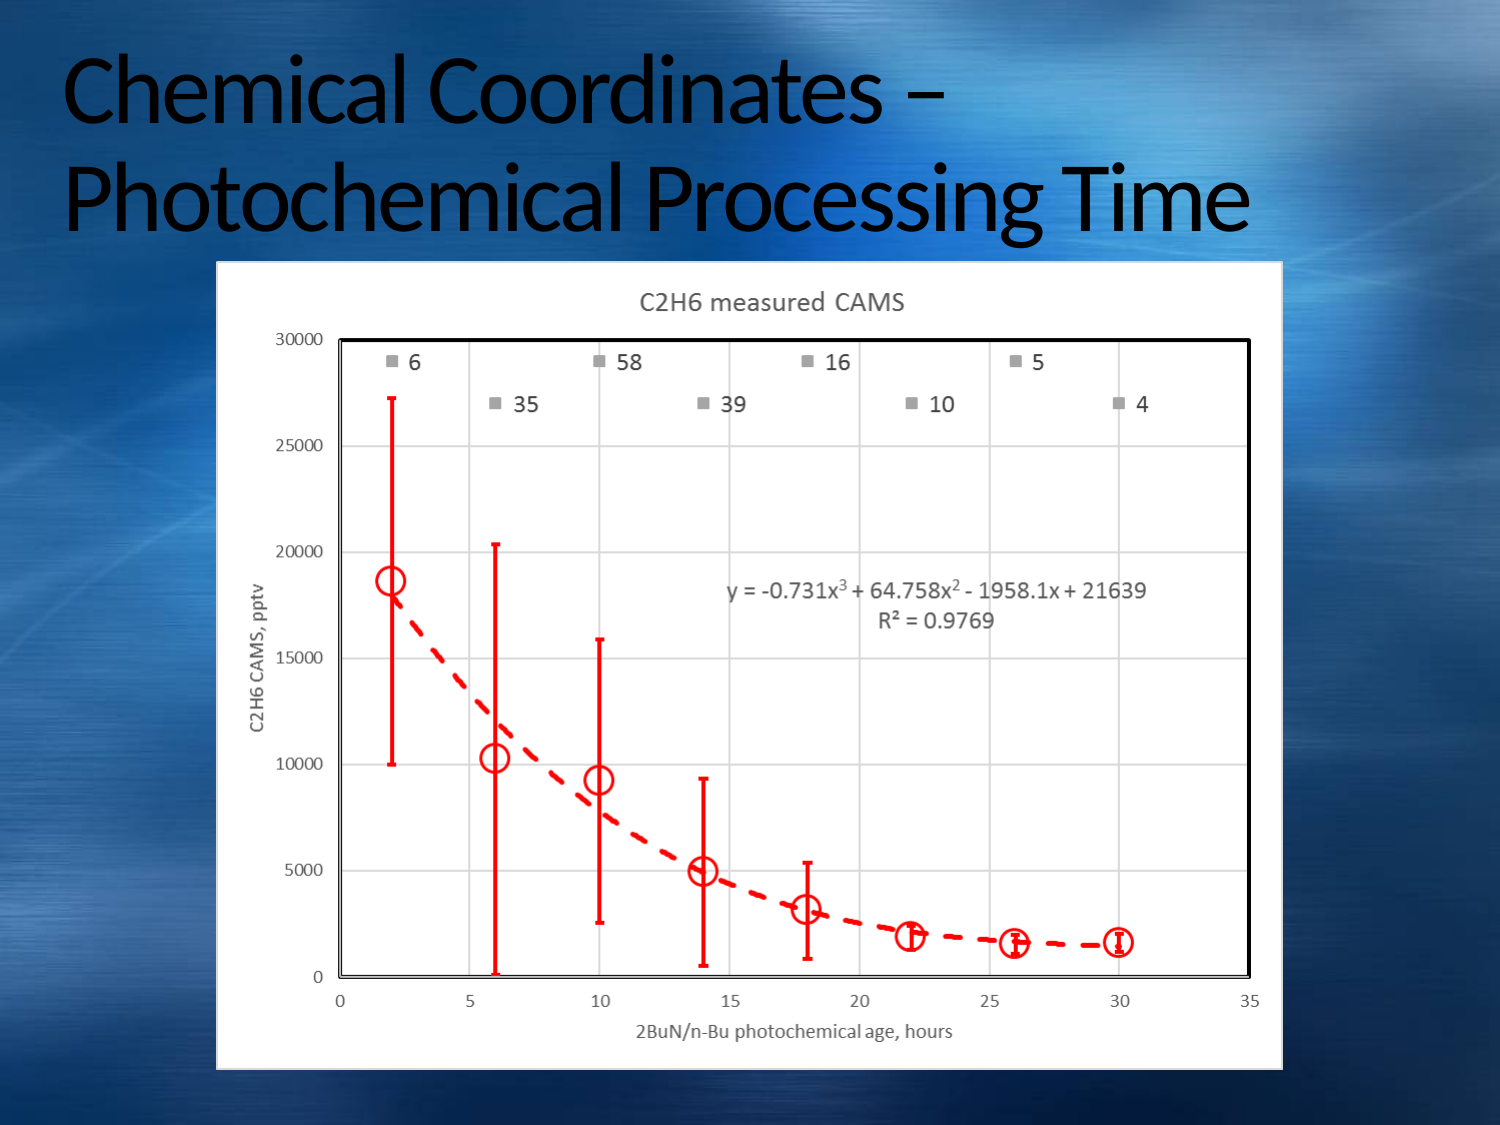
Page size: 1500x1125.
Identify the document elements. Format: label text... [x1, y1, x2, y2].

picture [0, 0, 1500, 1125]
title Chemical Coordinates – Photochemical Processing Time [62, 37, 1438, 256]
